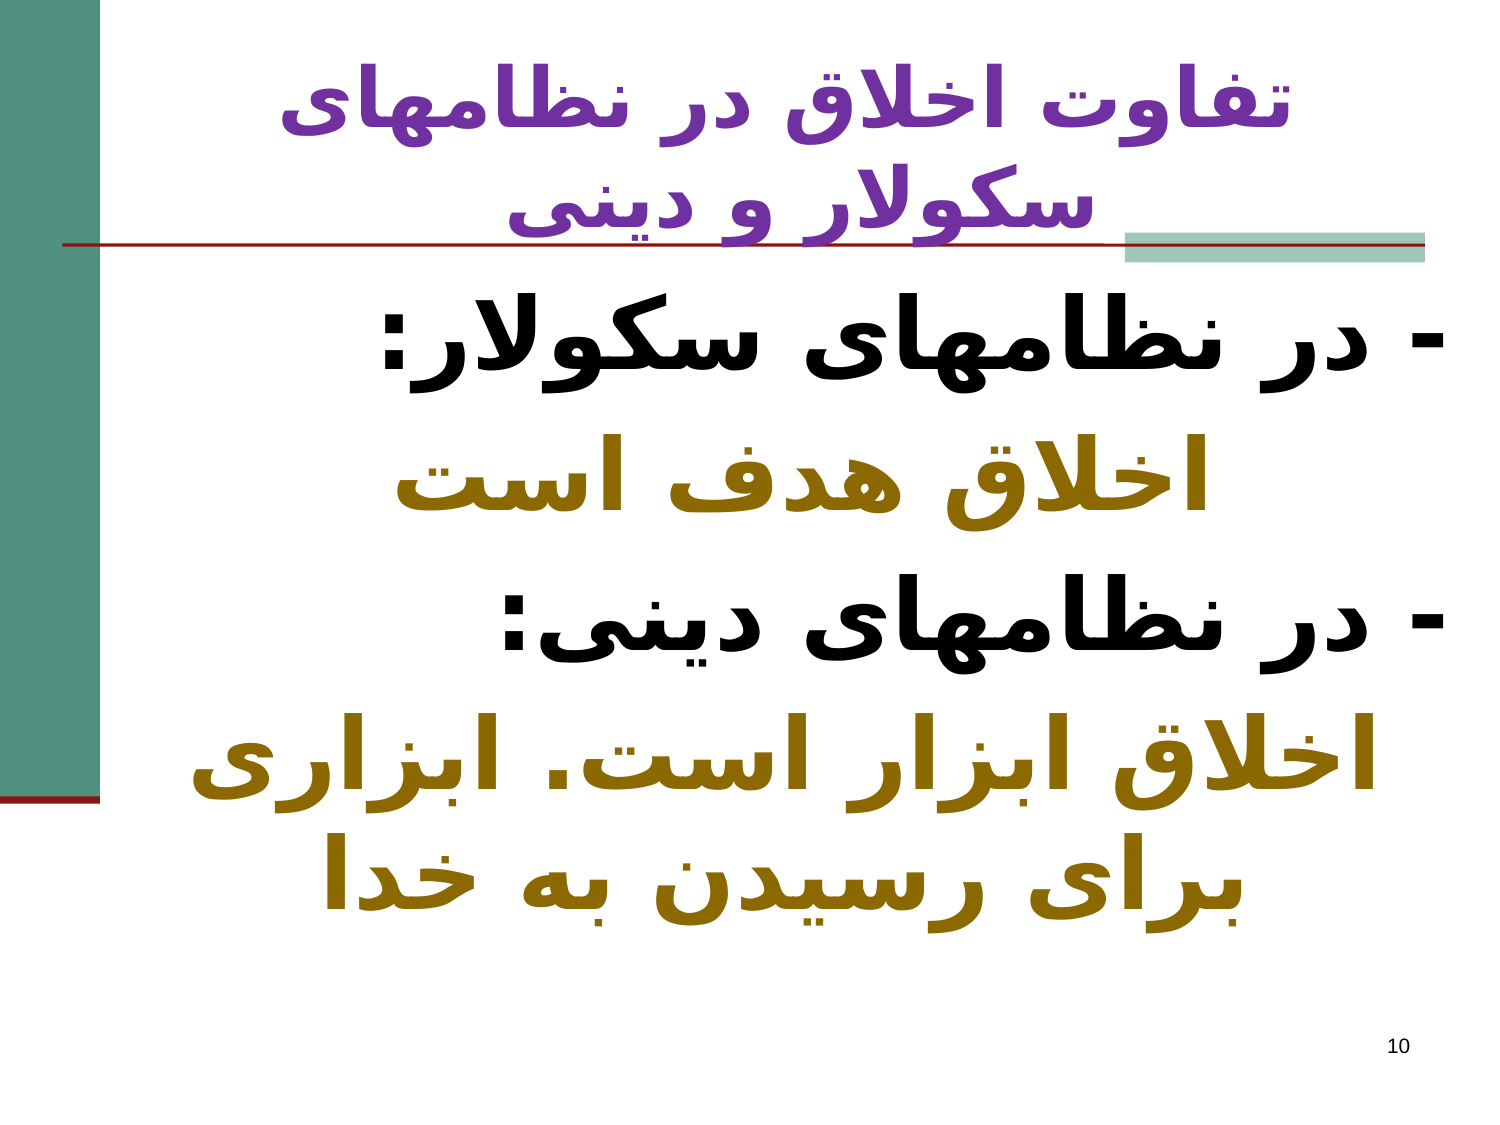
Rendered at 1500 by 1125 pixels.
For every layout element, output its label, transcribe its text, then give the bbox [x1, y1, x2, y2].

title تفاوت اخلاق در نظامهای سکولار و دینی [150, 45, 1425, 234]
list - در نظامهای سکولار: اخلاق هدف است - در نظامهای دینی: اخلاق ابزار است. ابزاری برای رسیدن به خدا [105, 262, 1465, 1102]
slide_number 10 [1112, 1024, 1426, 1101]
